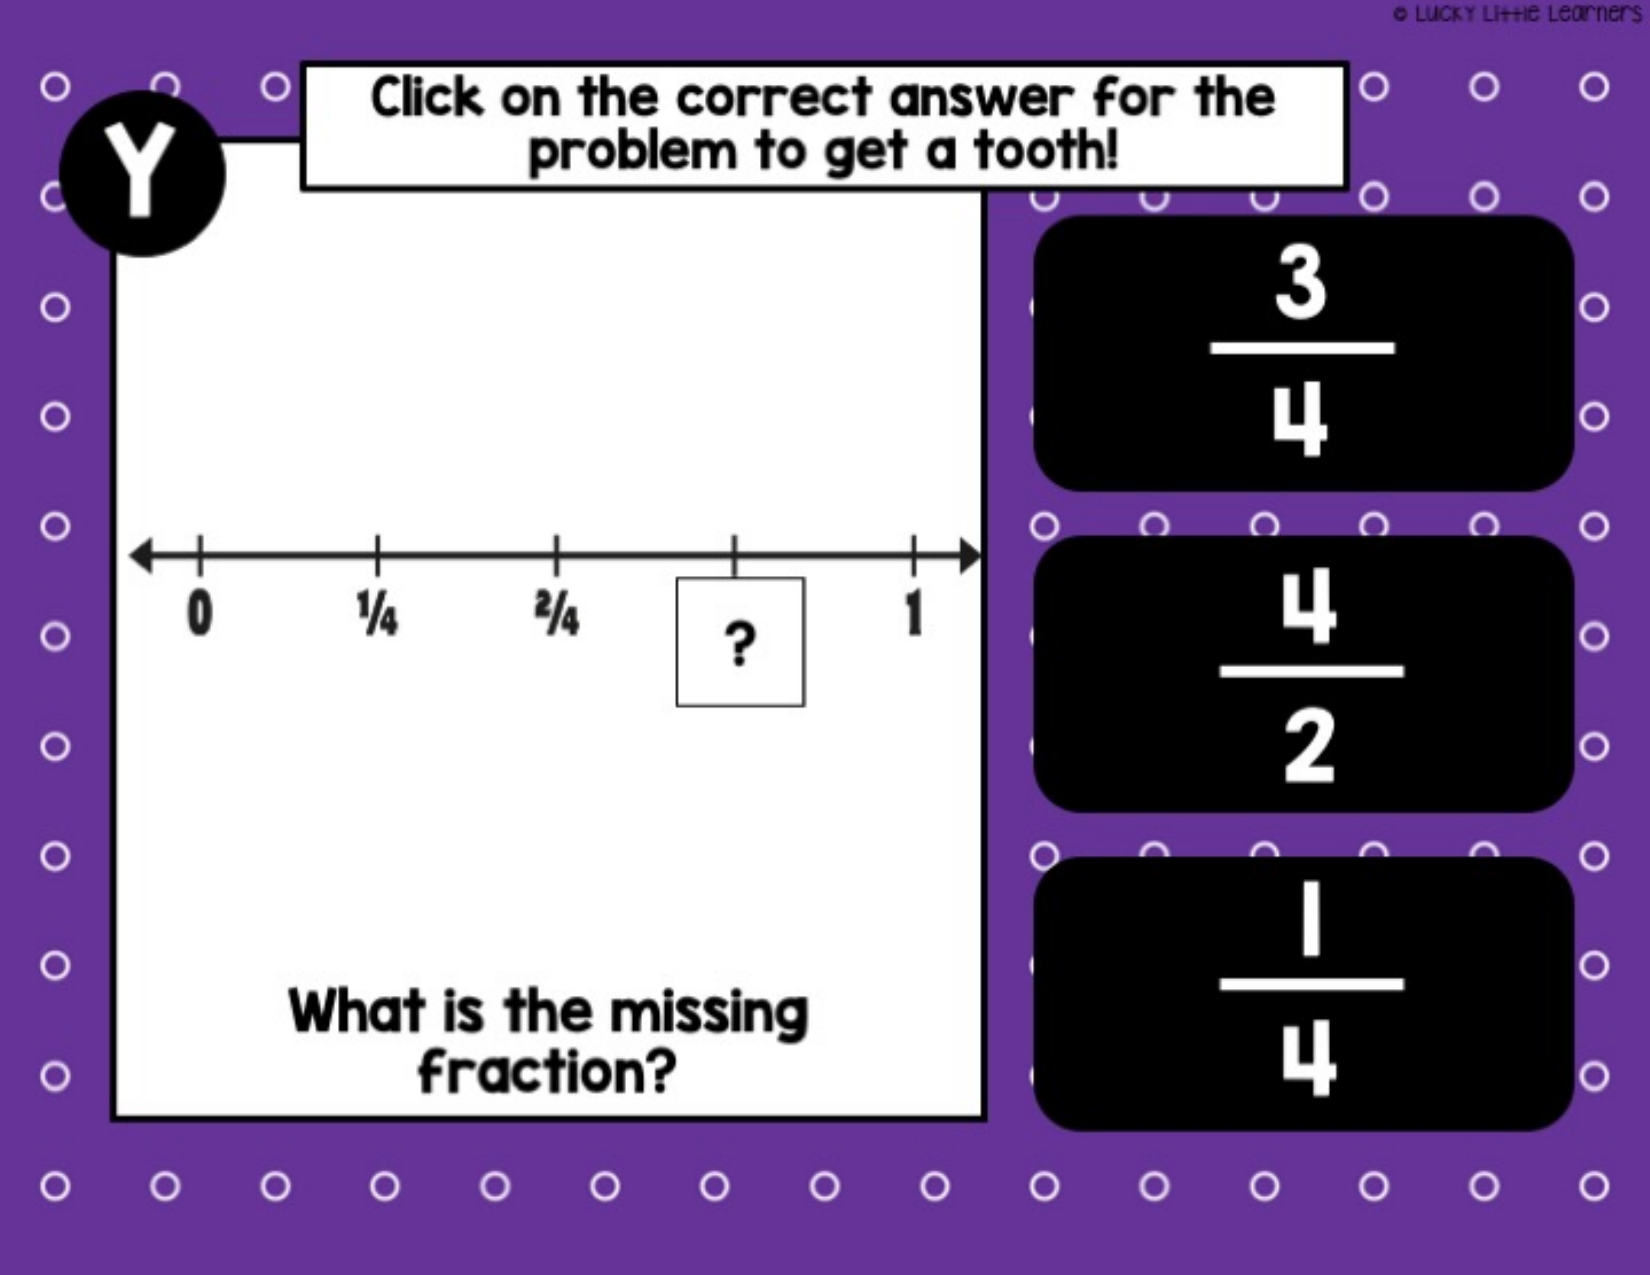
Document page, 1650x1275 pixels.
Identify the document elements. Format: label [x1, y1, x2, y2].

text_box [0, 0, 1648, 1267]
text_box [1020, 218, 1589, 498]
text_box [1020, 855, 1589, 1136]
picture [0, 0, 1650, 1275]
text_box [1020, 536, 1589, 817]
